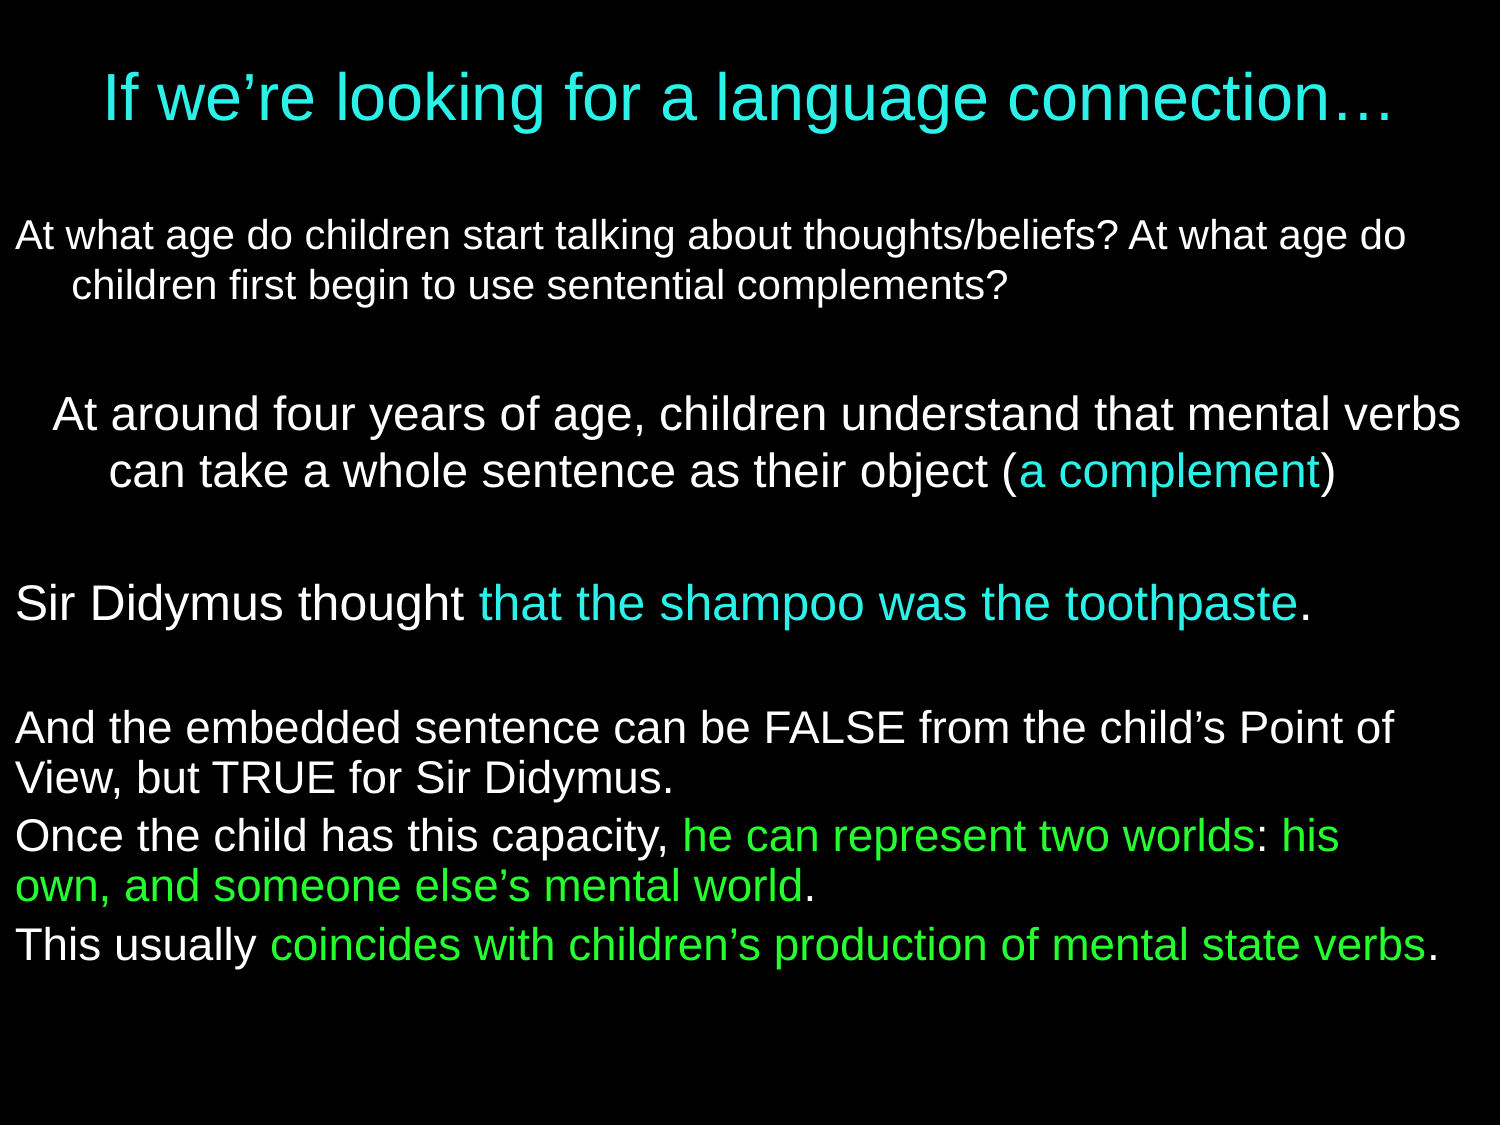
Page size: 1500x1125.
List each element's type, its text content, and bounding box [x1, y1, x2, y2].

list At what age do children start talking about thoughts/beliefs? At what age do children first begin to use sentential complements? [0, 199, 1500, 376]
text_box Sir Didymus thought that the shampoo was the toothpaste. And the embedded sentence can be FALSE from the child’s Point of View, but TRUE for Sir Didymus. Once the child has this capacity, he can represent two worlds: his own, and someone else’s mental world. This usually coincides with children’s production of mental state verbs. [0, 499, 1463, 978]
text_box At around four years of age, children understand that mental verbs can take a whole sentence as their object (a complement) [37, 374, 1500, 463]
title If we’re looking for a language connection… [0, 0, 1500, 188]
